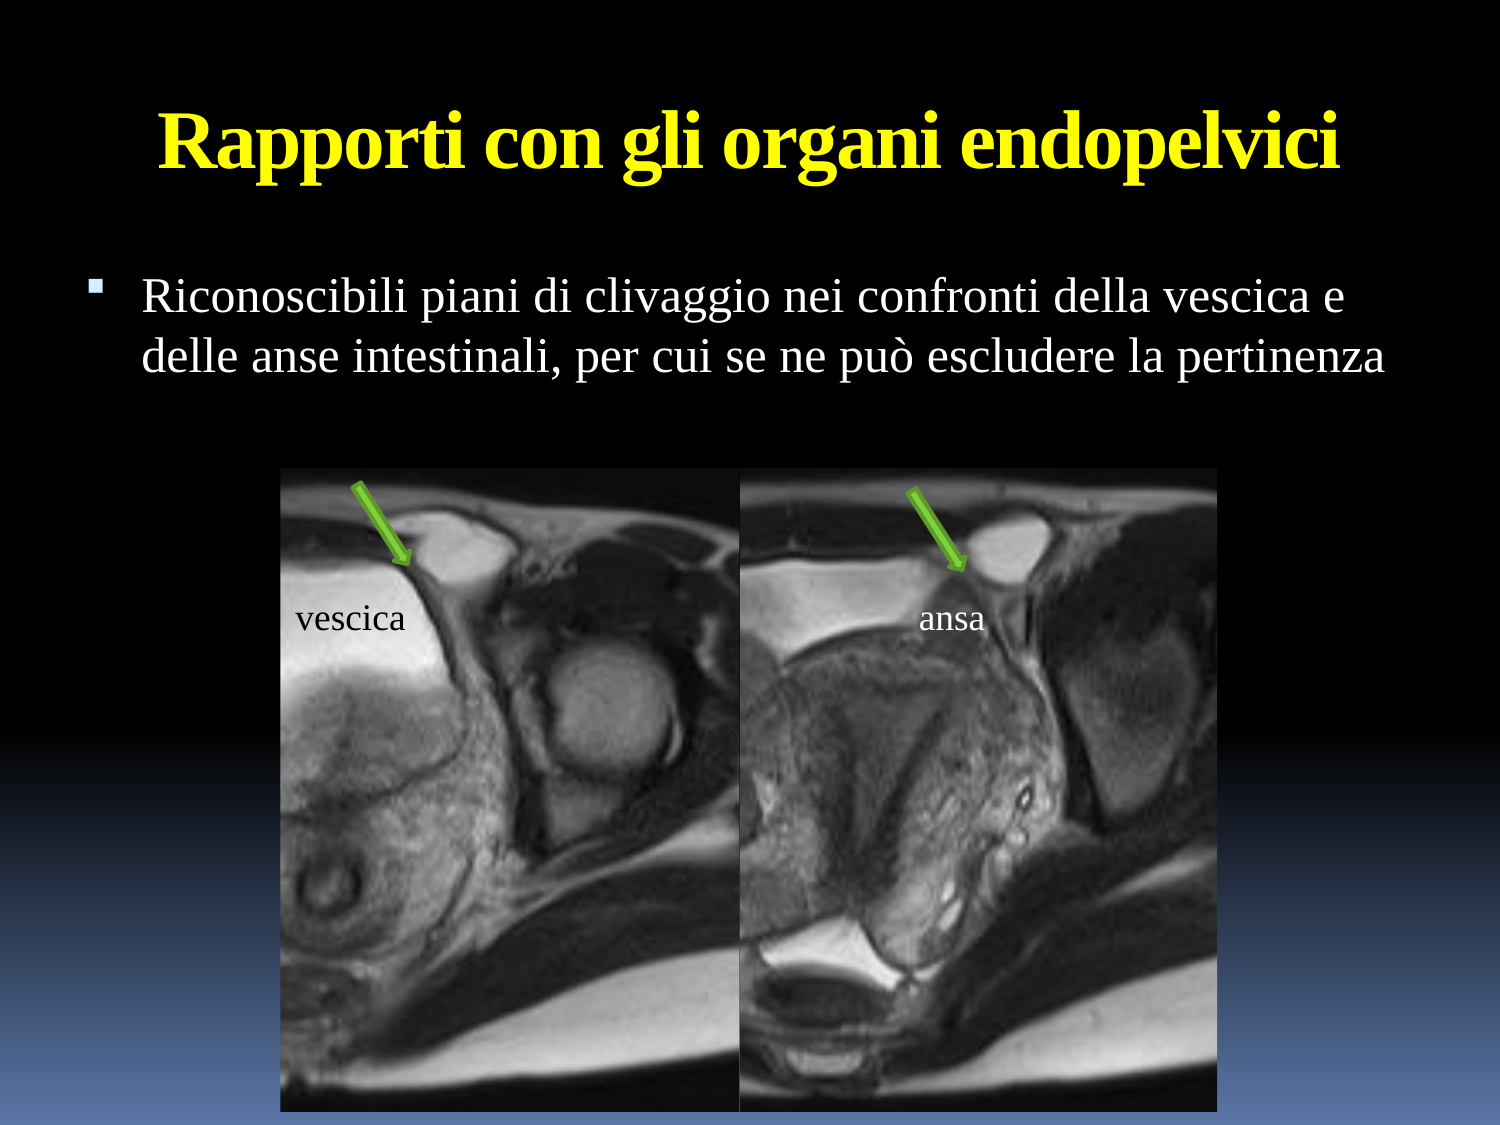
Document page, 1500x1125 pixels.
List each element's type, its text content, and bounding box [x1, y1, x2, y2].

title Rapporti con gli organi endopelvici [0, 78, 1500, 229]
list Riconoscibili piani di clivaggio nei confronti della vescica e delle anse intestinali, per cui se ne può escludere la pertinenza [58, 255, 1442, 1006]
picture [280, 467, 1218, 1112]
